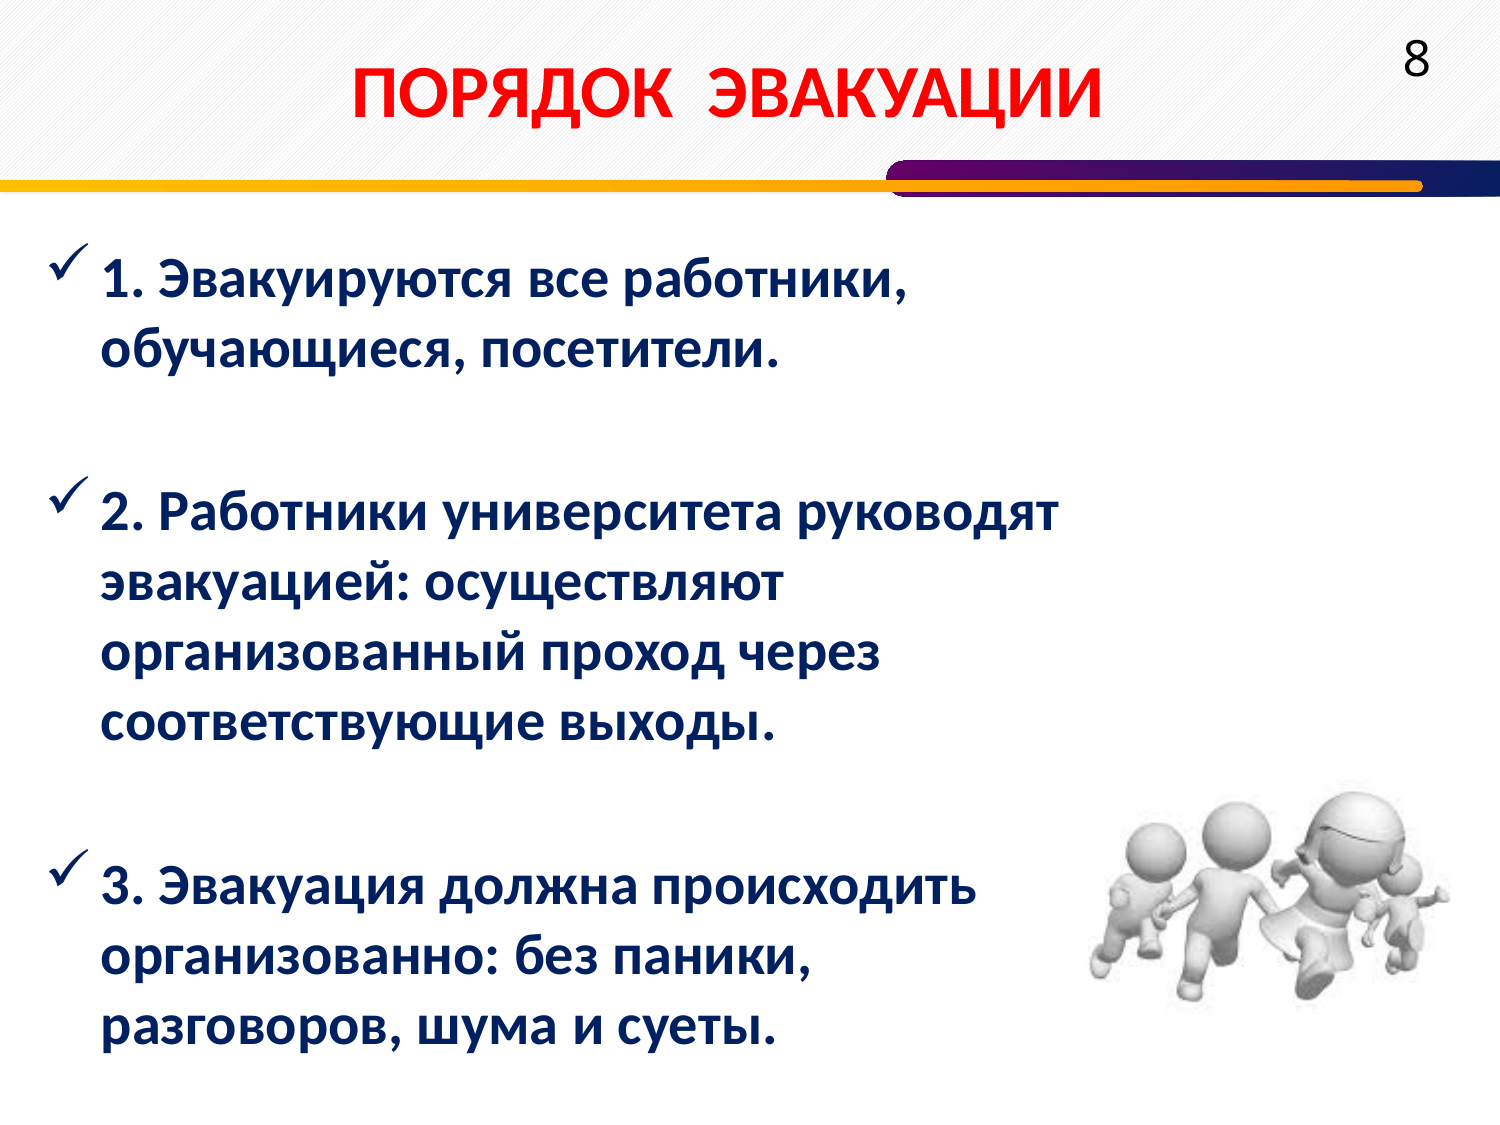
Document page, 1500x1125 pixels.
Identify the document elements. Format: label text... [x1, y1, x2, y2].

text_box [0, 178, 1426, 195]
text_box [0, 0, 1500, 178]
list 1. Эвакуируются все работники, обучающиеся, посетители. 2. Работники университета руководят эвакуацией: осуществляют организованный проход через соответствующие выходы. 3. Эвакуация должна происходить организованно: без паники, разговоров, шума и суеты. [29, 231, 1081, 1125]
picture [1056, 687, 1500, 1125]
text_box ПОРЯДОК ЭВАКУАЦИИ [76, 13, 1306, 161]
text_box 8 [1387, 19, 1471, 94]
text_box [884, 158, 1500, 199]
